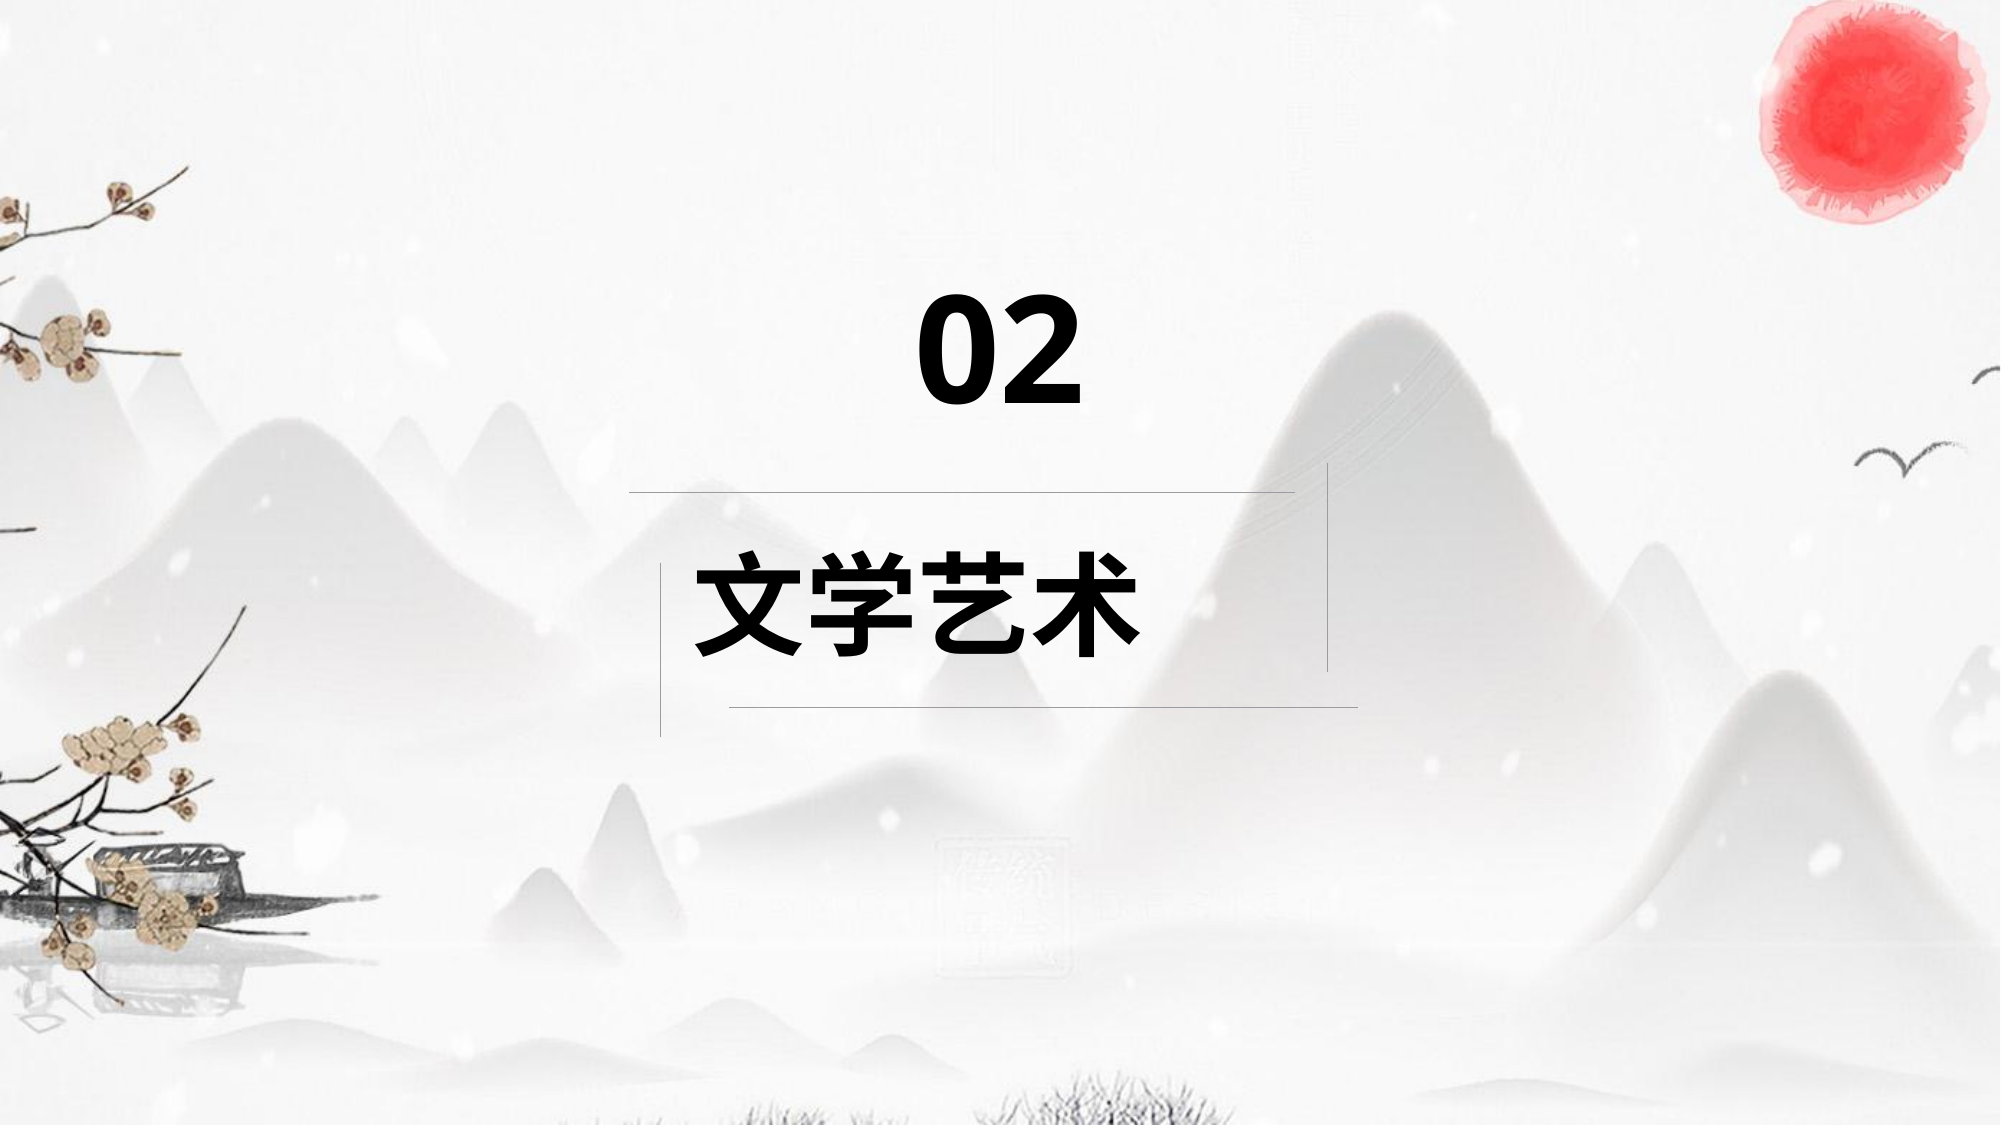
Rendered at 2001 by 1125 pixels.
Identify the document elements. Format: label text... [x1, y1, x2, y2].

text_box 02 [877, 297, 1122, 389]
text_box 文学艺术 [677, 527, 1326, 678]
picture [0, 0, 2001, 1125]
